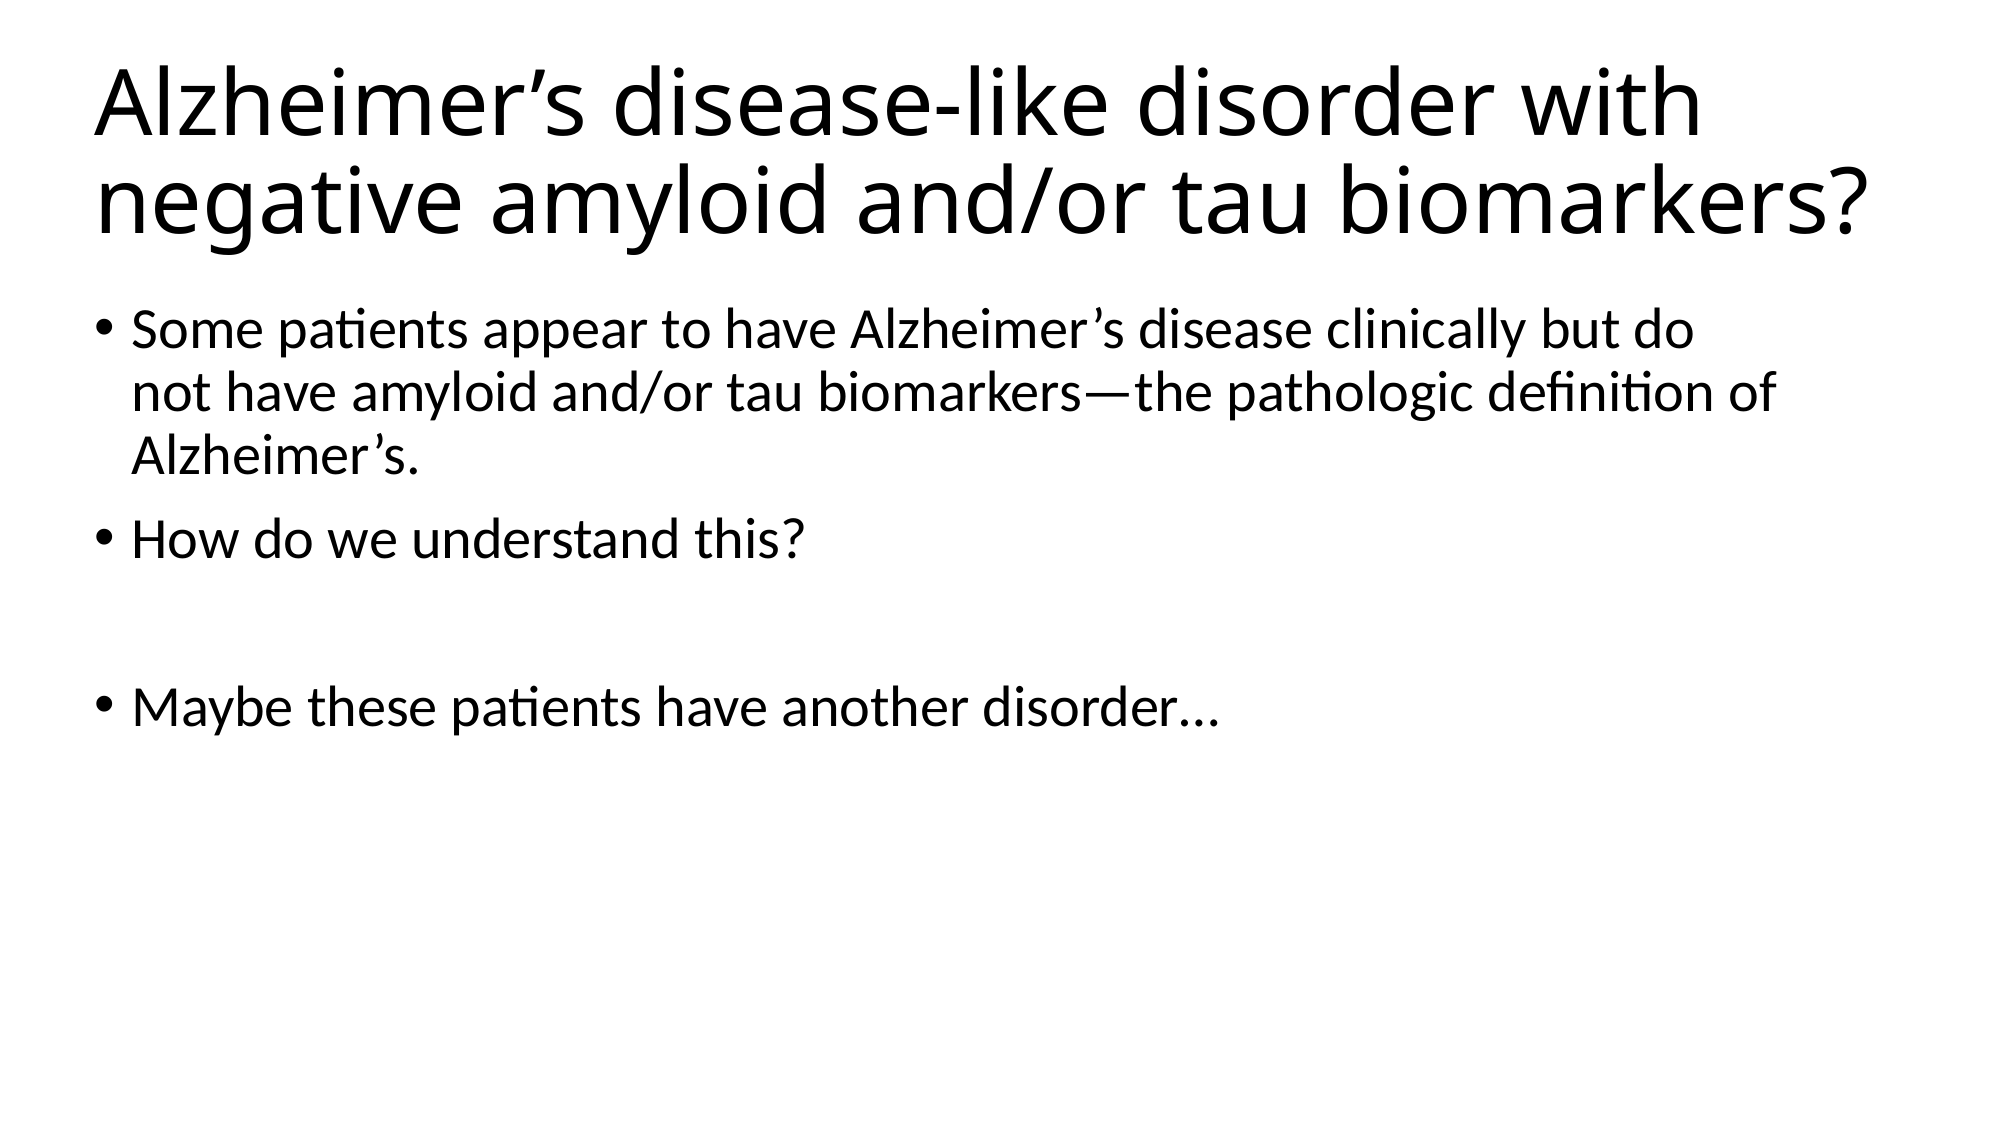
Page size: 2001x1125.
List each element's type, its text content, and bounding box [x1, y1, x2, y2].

title Alzheimer’s disease-like disorder with negative amyloid and/or tau biomarkers? [79, 46, 2000, 264]
list Some patients appear to have Alzheimer’s disease clinically but do not have amyloid and/or tau biomarkers—the pathologic definition of Alzheimer’s. How do we understand this? Maybe these patients have another disorder… [79, 291, 1805, 1005]
